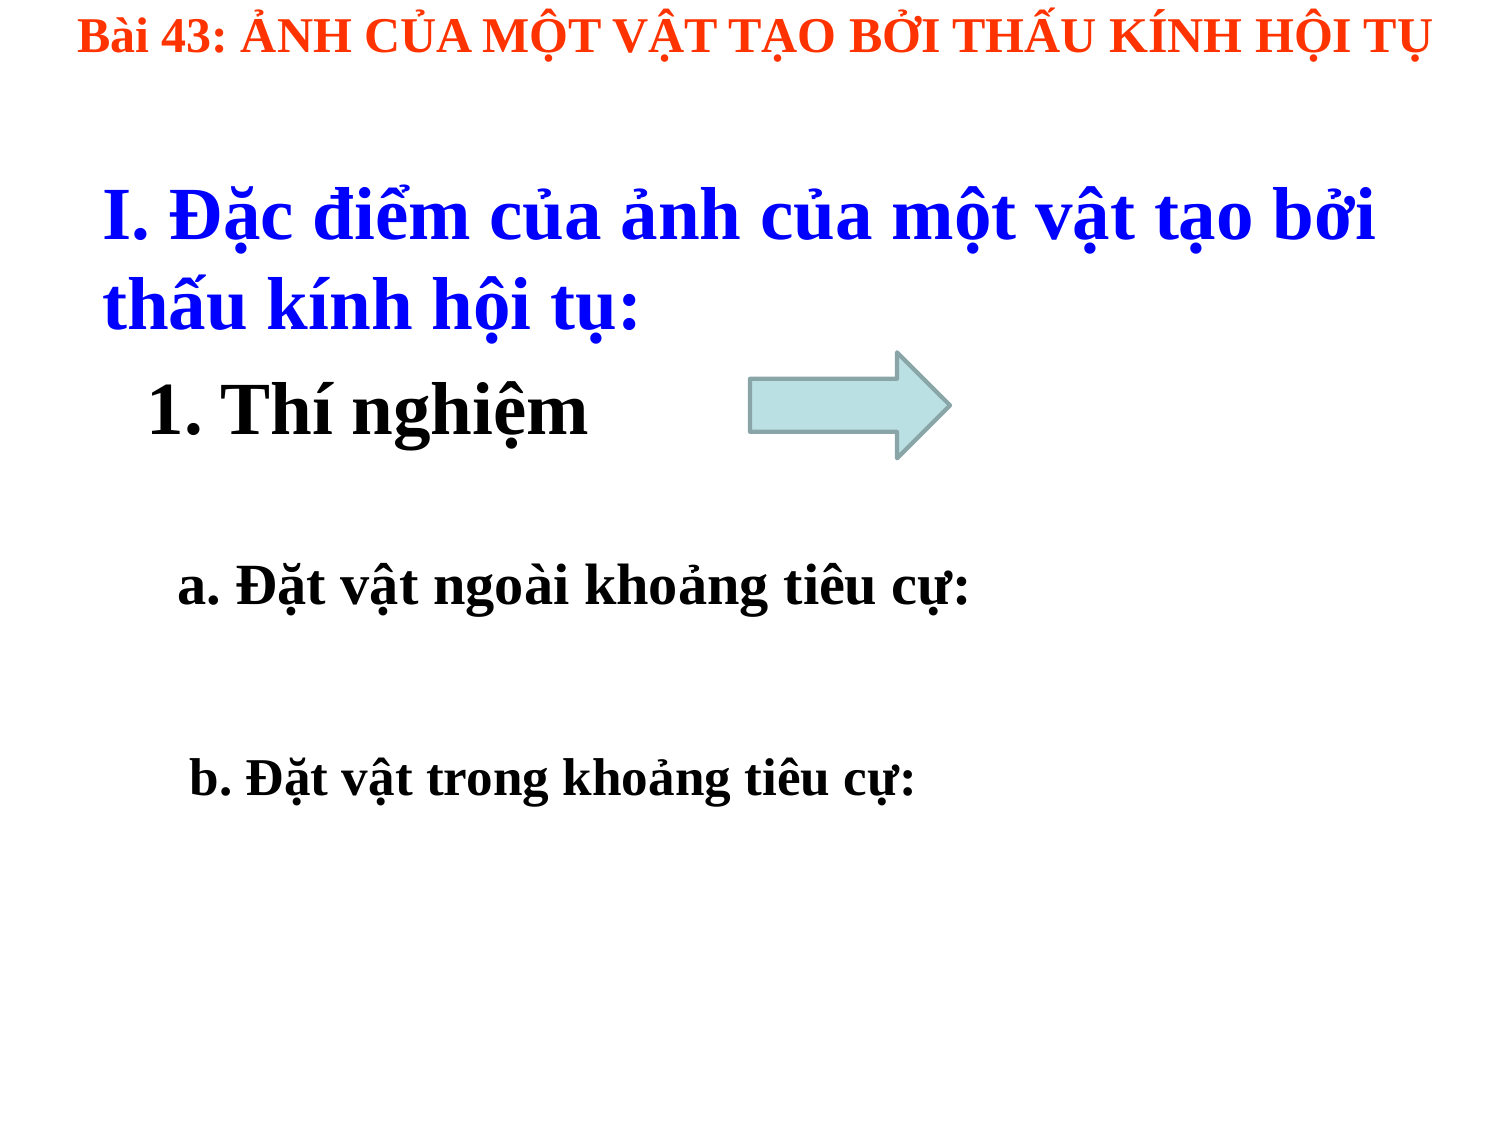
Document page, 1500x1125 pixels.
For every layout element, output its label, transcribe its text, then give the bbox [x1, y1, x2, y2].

text_box Bài 43: ẢNH CỦA MỘT VẬT TẠO BỞI THẤU KÍNH HỘI TỤ [0, 0, 1500, 71]
text_box 1. Thí nghiệm [132, 352, 650, 457]
text_box I. Đặc điểm của ảnh của một vật tạo bởi thấu kính hội tụ: [87, 157, 1450, 352]
text_box [747, 350, 953, 461]
text_box a. Đặt vật ngoài khoảng tiêu cự: [162, 539, 1113, 624]
text_box b. Đặt vật trong khoảng tiêu cự: [174, 724, 1175, 849]
